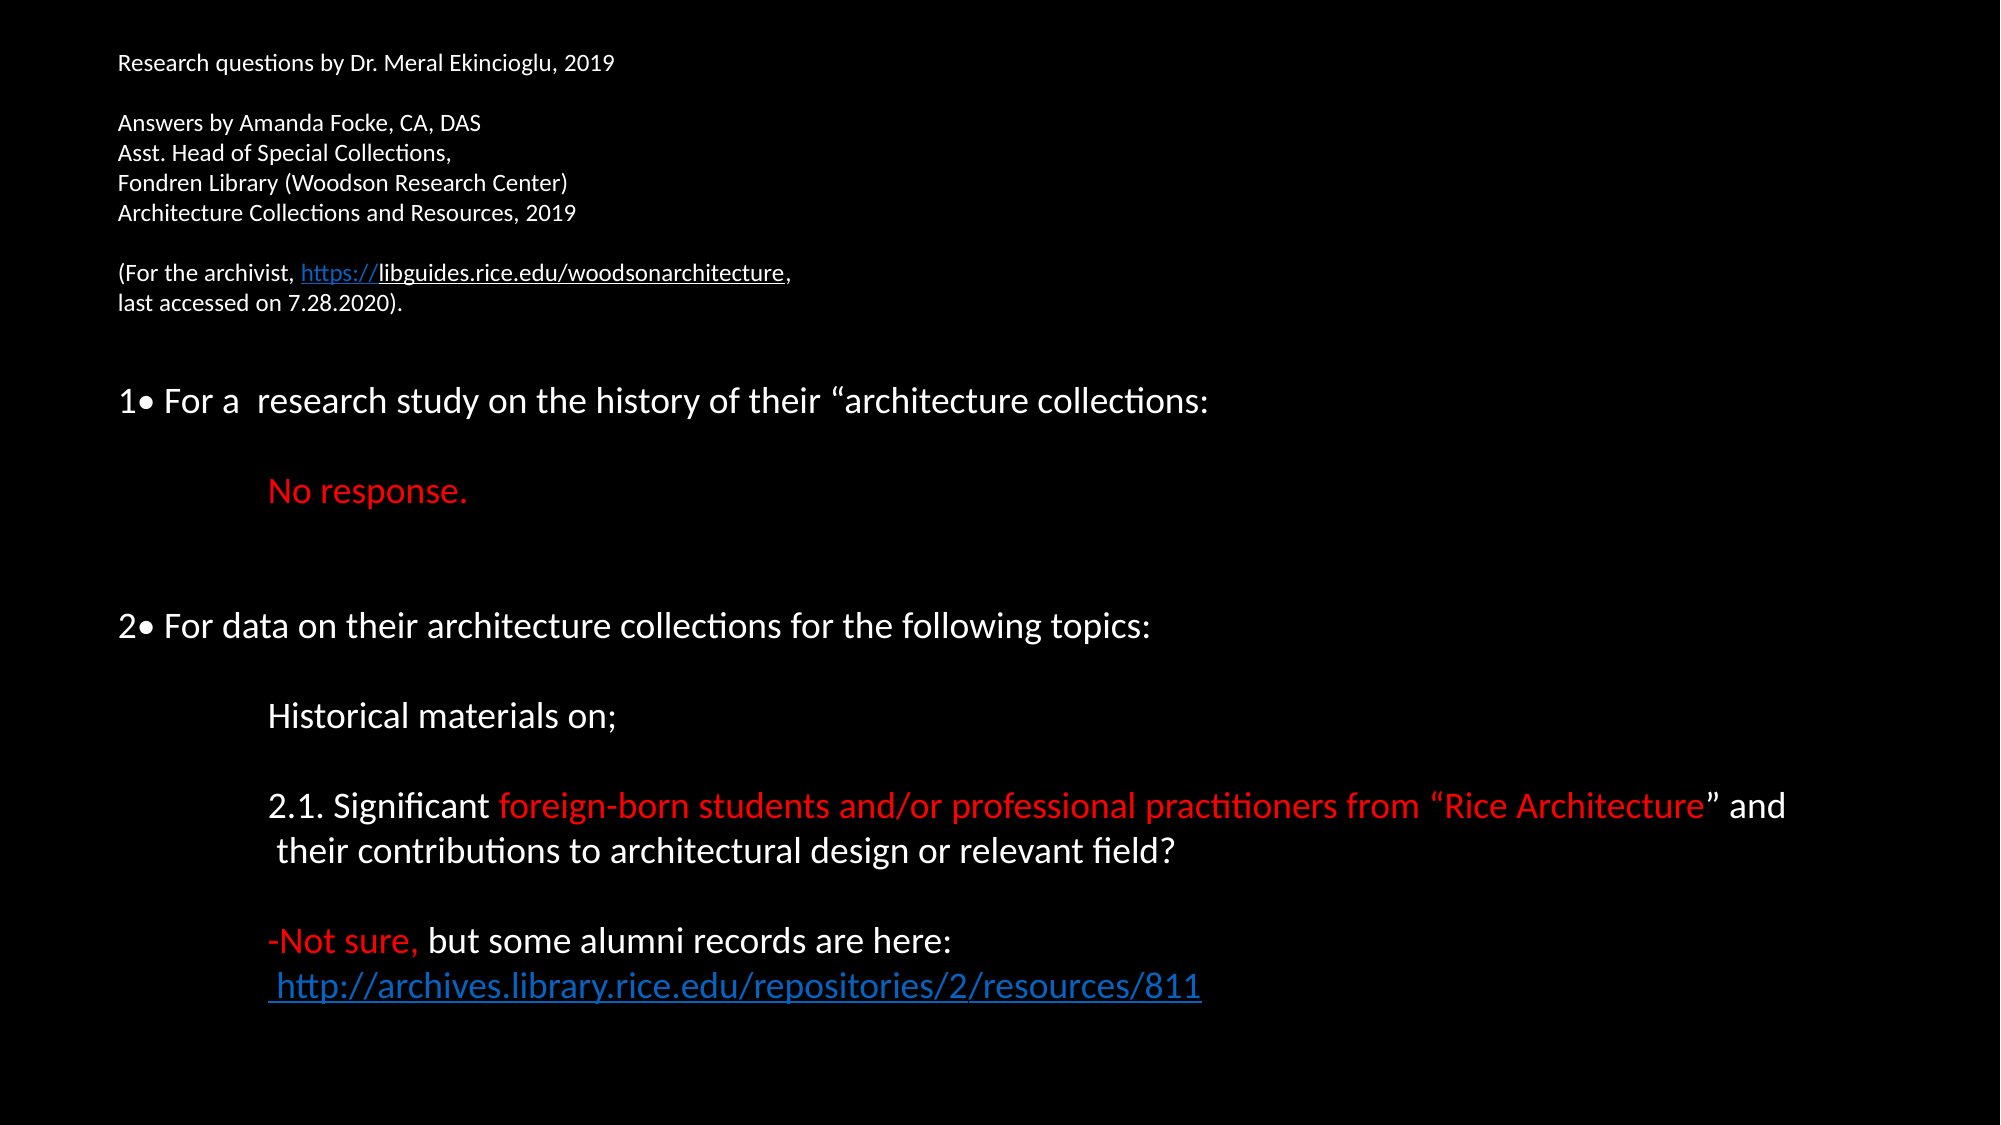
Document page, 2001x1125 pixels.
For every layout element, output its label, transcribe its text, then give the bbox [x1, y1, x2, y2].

text_box Research questions by Dr. Meral Ekincioglu, 2019 Answers by Amanda Focke, CA, DAS Asst. Head of Special Collections, Fondren Library (Woodson Research Center) Architecture Collections and Resources, 2019 (For the archivist, https://libguides.rice.edu/woodsonarchitecture, last accessed on 7.28.2020). 1• For a research study on the history of their “architecture collections: No response. 2• For data on their architecture collections for the following topics: Historical materials on; 2.1. Significant foreign-born students and/or professional practitioners from “Rice Architecture” and their contributions to architectural design or relevant field? -Not sure, but some alumni records are here: http://archives.library.rice.edu/repositories/2/resources/811 [103, 39, 1811, 1125]
